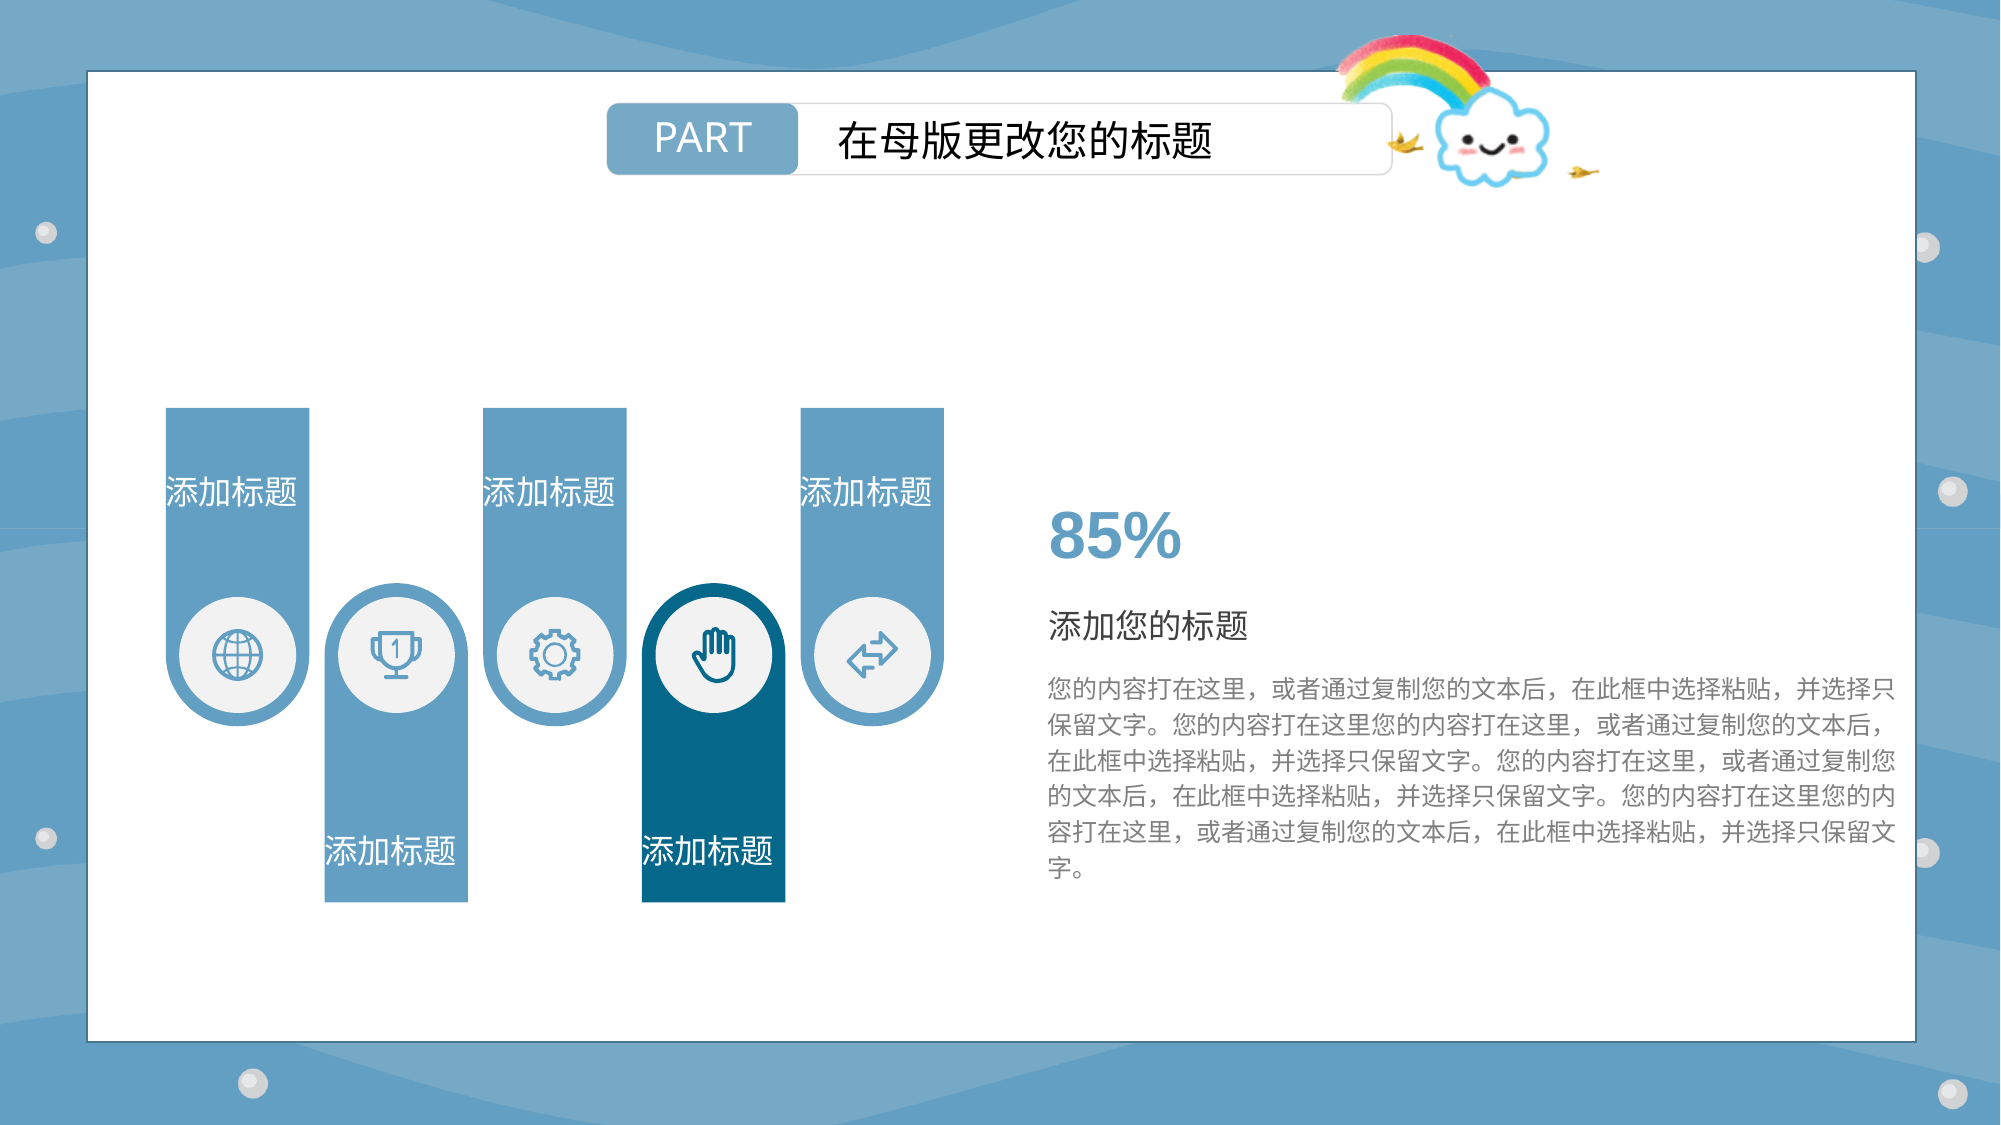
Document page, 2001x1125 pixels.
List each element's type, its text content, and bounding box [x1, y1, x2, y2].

text_box [641, 878, 786, 903]
text_box 添加标题 [468, 456, 631, 519]
text_box [691, 626, 736, 684]
text_box [655, 596, 773, 713]
picture [0, 0, 2001, 1125]
text_box 您的内容打在这里，或者通过复制您的文本后，在此框中选择粘贴，并选择只保留文字。您的内容打在这里您的内容打在这里，或者通过复制您的文本后，在此框中选择粘贴，并选择只保留文字。您的内容打在这里，或者通过复制您的文本后，在此框中选择粘贴，并选择只保留文字。您的内容打在这里您的内容打在这里，或者通过复制您的文本后，在此框中选择粘贴，并选择只保留文字。 [1047, 659, 1914, 891]
text_box [800, 407, 944, 456]
text_box [165, 519, 310, 727]
text_box [324, 878, 468, 903]
text_box [483, 407, 627, 456]
text_box 添加标题 [309, 814, 473, 878]
text_box 添加标题 [150, 456, 314, 519]
text_box 85% [1048, 491, 1301, 572]
text_box [641, 583, 786, 814]
text_box 添加您的标题 [1048, 597, 1511, 645]
text_box [370, 631, 422, 680]
text_box [846, 631, 899, 679]
text_box [529, 628, 581, 682]
text_box [212, 628, 264, 682]
text_box [814, 596, 931, 713]
text_box [165, 407, 310, 456]
text_box [483, 519, 627, 727]
text_box [496, 596, 614, 713]
text_box [324, 583, 468, 814]
text_box [179, 596, 297, 713]
text_box [800, 519, 944, 727]
text_box 添加标题 [784, 456, 948, 519]
text_box 添加标题 [626, 814, 789, 878]
text_box [338, 596, 455, 713]
